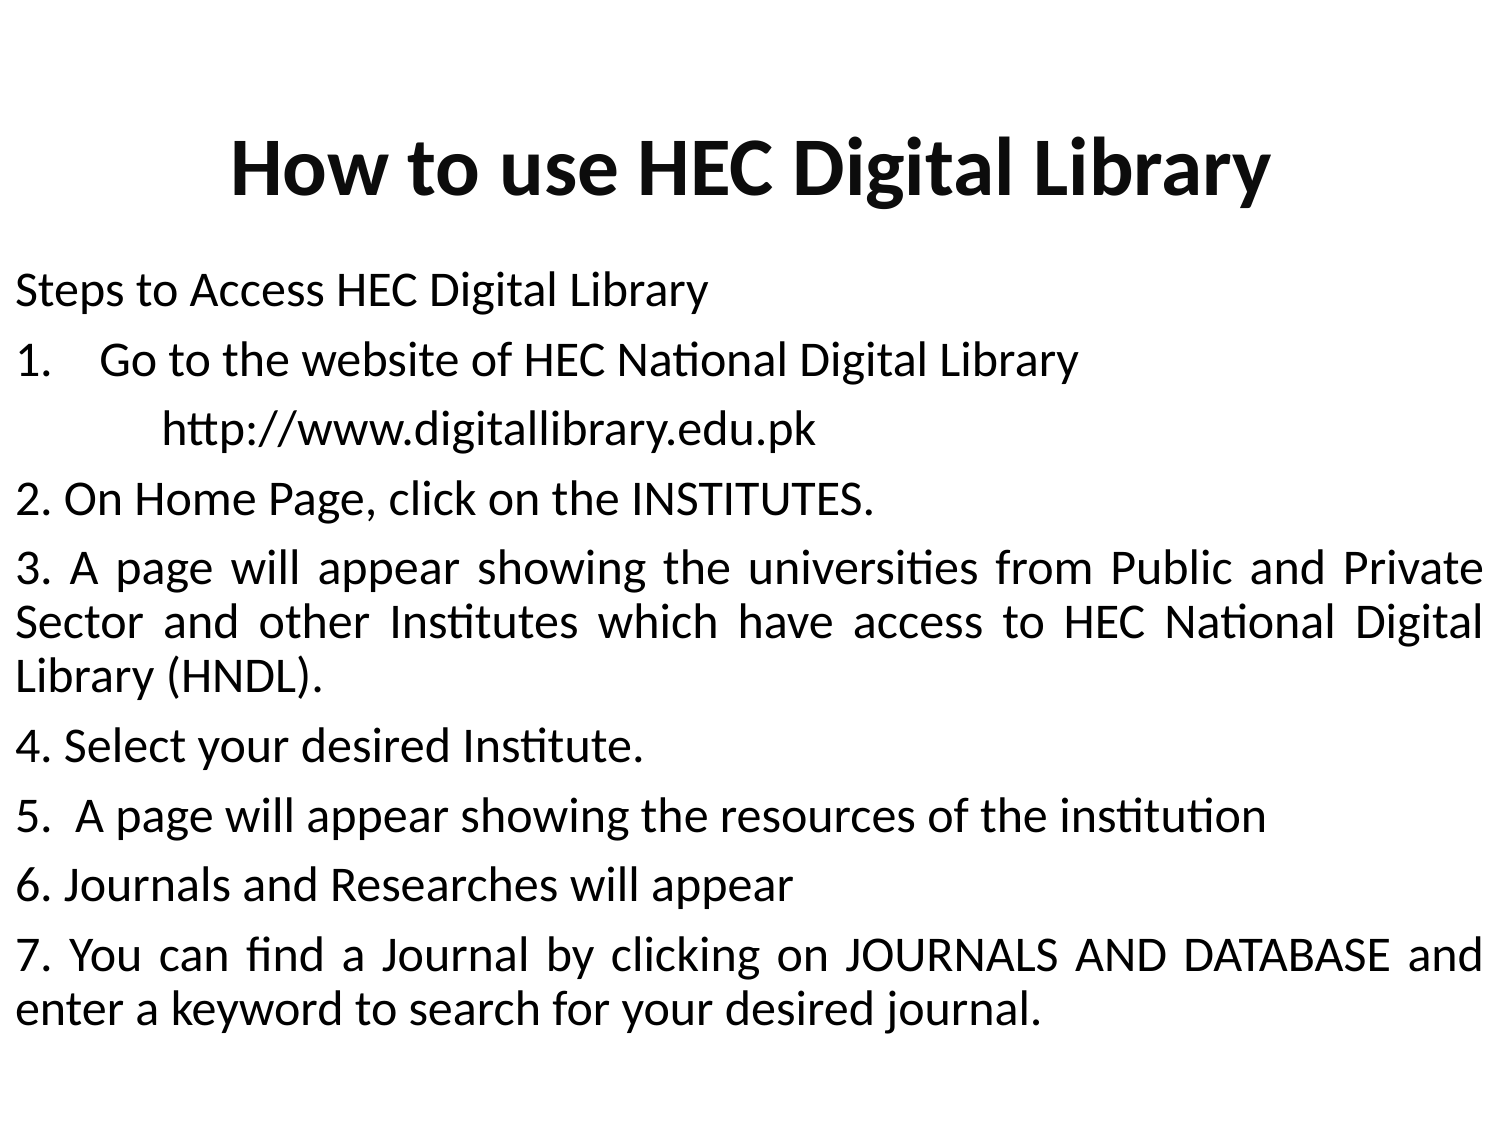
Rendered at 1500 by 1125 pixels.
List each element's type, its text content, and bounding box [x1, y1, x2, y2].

title How to use HEC Digital Library [125, 59, 1397, 187]
list Steps to Access HEC Digital Library Go to the website of HEC National Digital Library http://www.digitallibrary.edu.pk 2. On Home Page, click on the INSTITUTES. 3. A page will appear showing the universities from Public and Private Sector and other Institutes which have access to HEC National Digital Library (HNDL). 4. Select your desired Institute. 5. A page will appear showing the resources of the institution 6. Journals and Researches will appear 7. You can find a Journal by clicking on JOURNALS AND DATABASE and enter a keyword to search for your desired journal. [0, 187, 1500, 1125]
